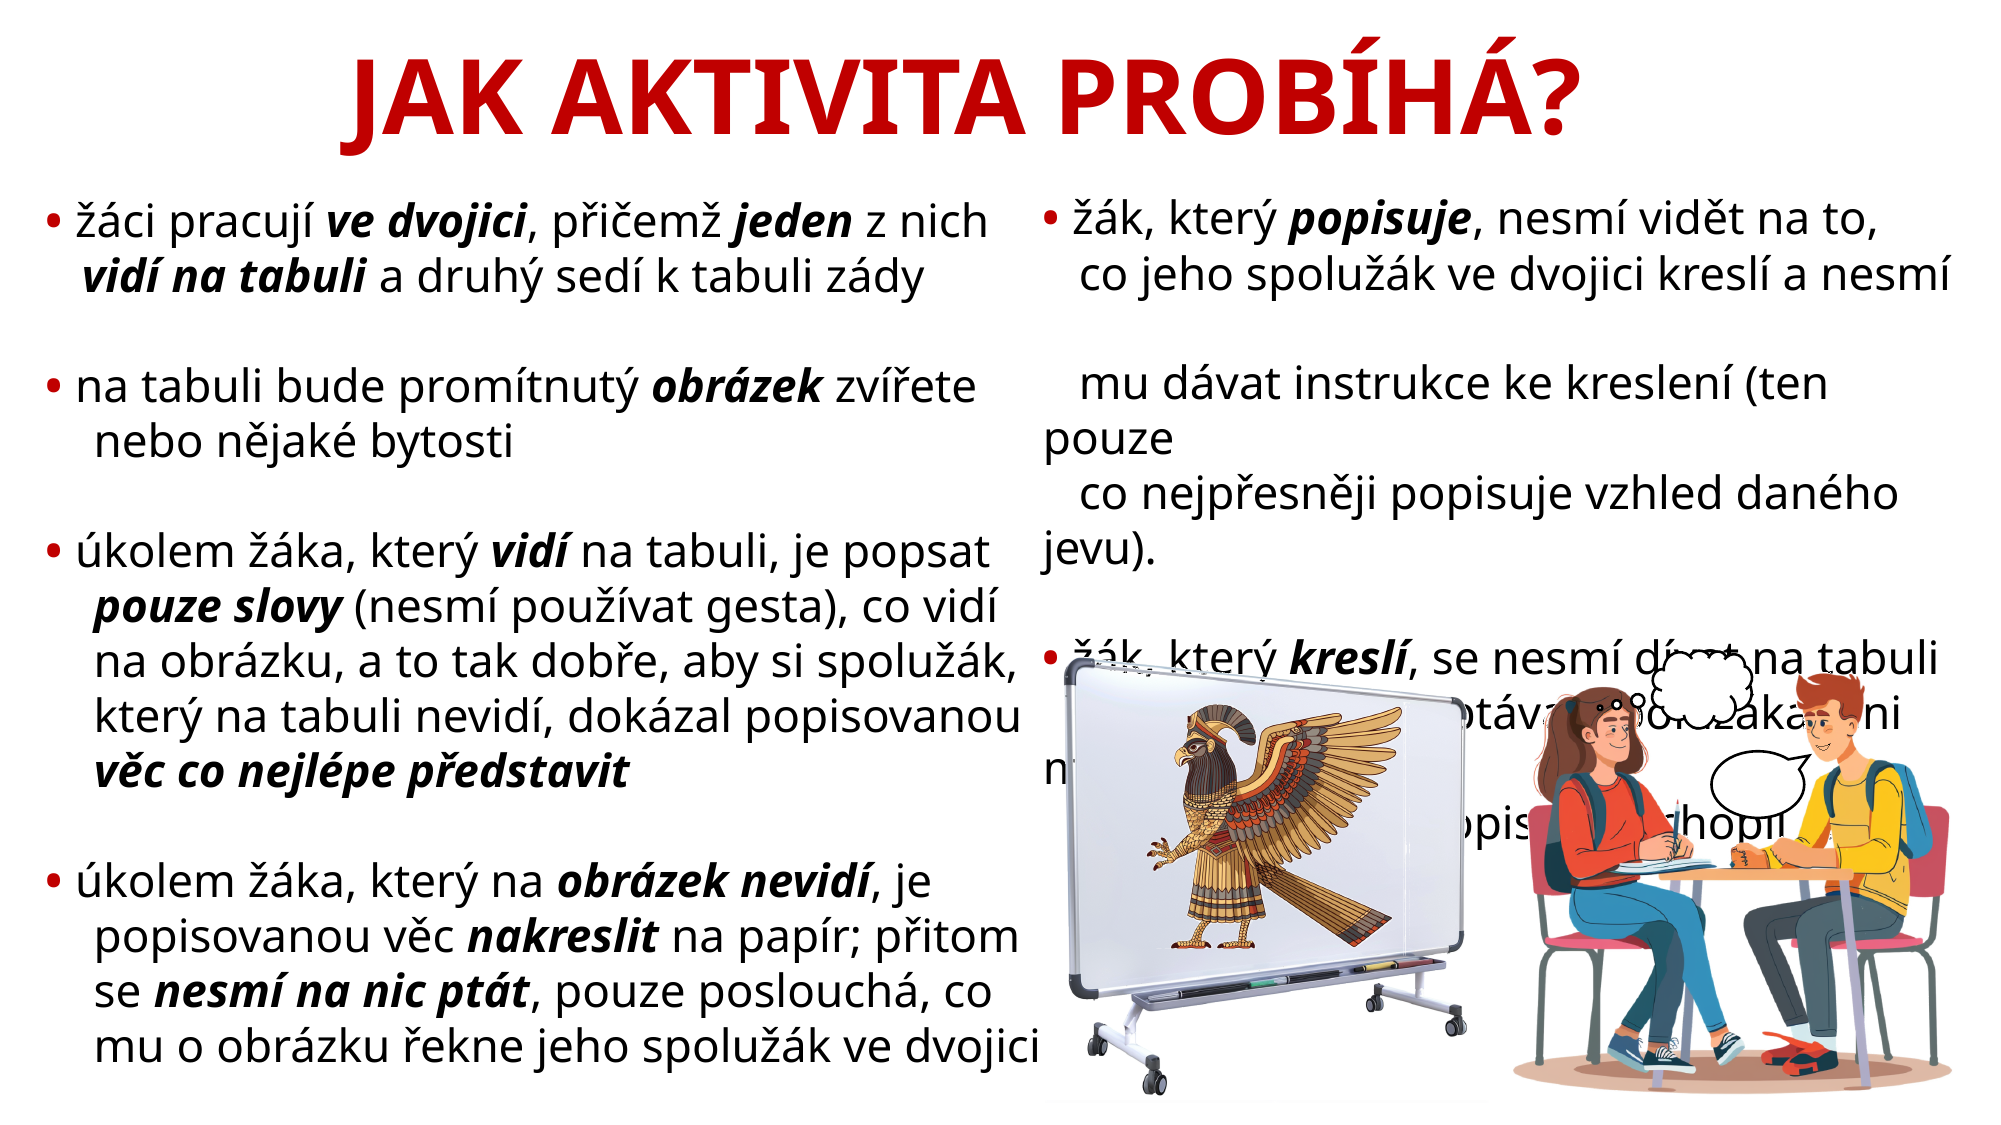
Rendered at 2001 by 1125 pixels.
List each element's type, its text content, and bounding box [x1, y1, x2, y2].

text_box • žák, který popisuje, nesmí vidět na to, co jeho spolužák ve dvojici kreslí a nesmí mu dávat instrukce ke kreslení (ten pouze co nejpřesněji popisuje vzhled daného jevu). • žák, který kreslí, se nesmí dívat na tabuli a na cokoli se doptávat spolužáka (ani mu naznačovat, že popis nepochopil …) [1028, 181, 1978, 857]
picture [1040, 655, 1964, 1111]
text_box • žáci pracují ve dvojici, přičemž jeden z nich vidí na tabuli a druhý sedí k tabuli zády • na tabuli bude promítnutý obrázek zvířete nebo nějaké bytosti • úkolem žáka, který vidí na tabuli, je popsat pouze slovy (nesmí používat gesta), co vidí na obrázku, a to tak dobře, aby si spolužák, který na tabuli nevidí, dokázal popisovanou věc co nejlépe představit • úkolem žáka, který na obrázek nevidí, je popisovanou věc nakreslit na papír; přitom se nesmí na nic ptát, pouze poslouchá, co mu o obrázku řekne jeho spolužák ve dvojici [31, 184, 1060, 1125]
text_box [1668, 649, 1741, 655]
text_box JAK AKTIVITA PROBÍHÁ? [333, 22, 1598, 163]
